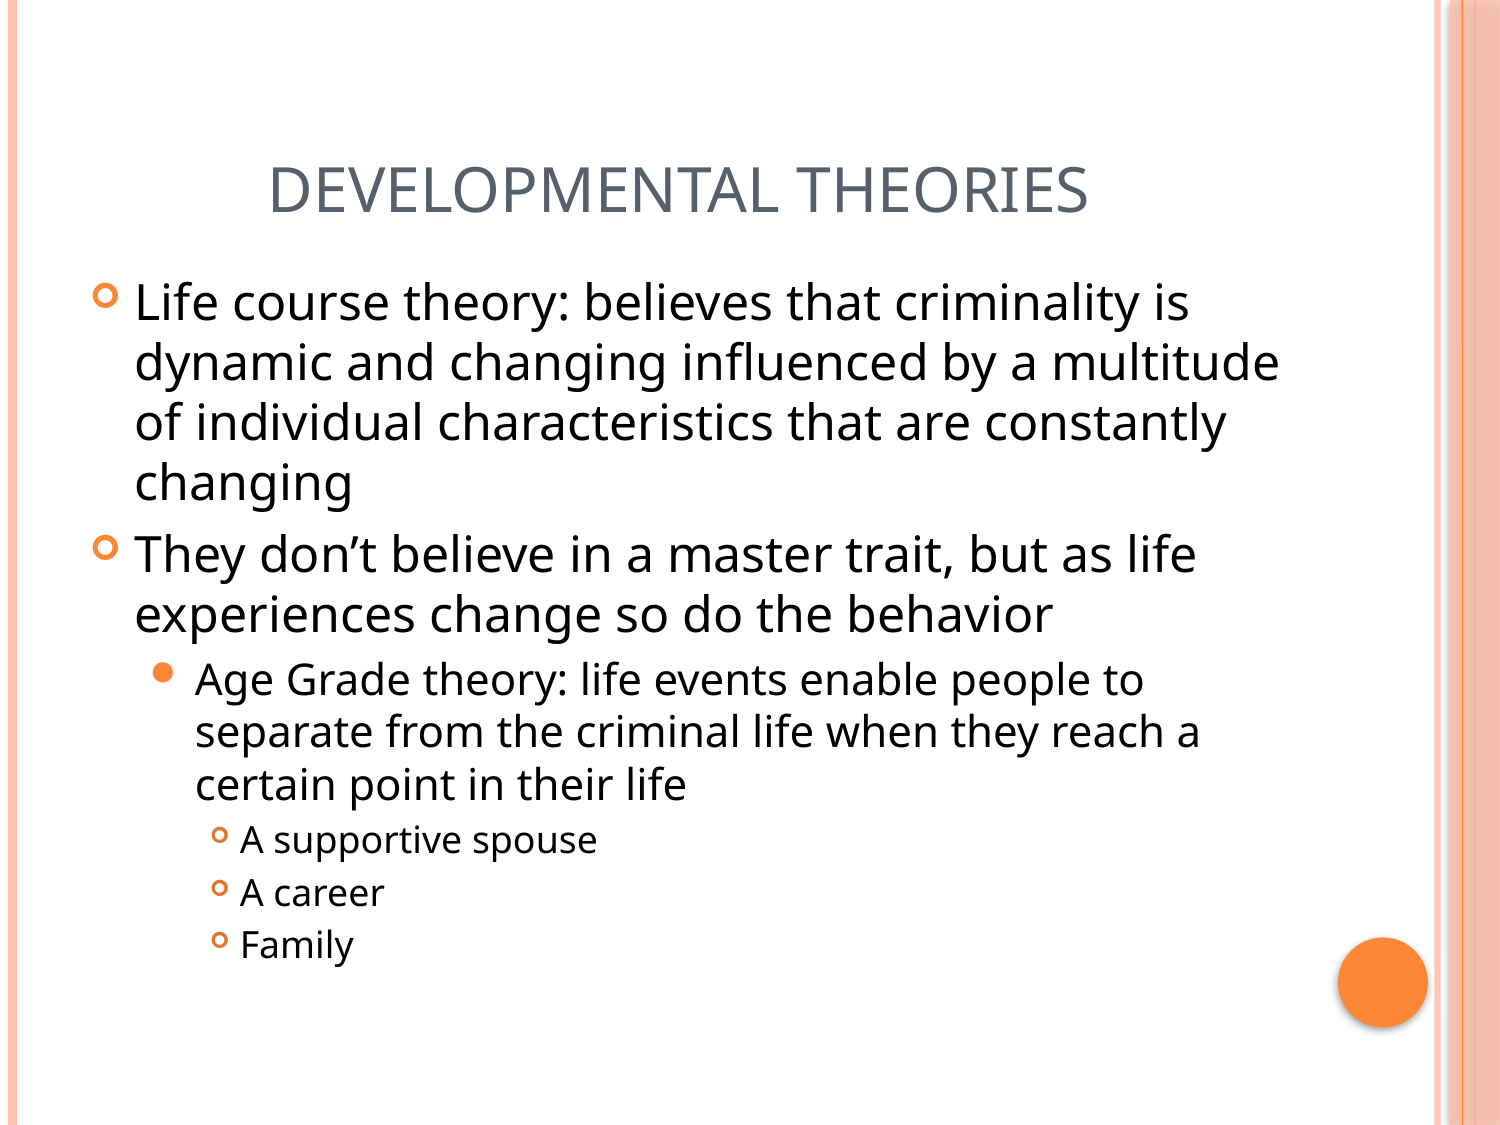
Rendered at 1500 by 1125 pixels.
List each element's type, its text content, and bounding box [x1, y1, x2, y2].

title Developmental Theories [75, 45, 1300, 233]
list Life course theory: believes that criminality is dynamic and changing influenced by a multitude of individual characteristics that are constantly changing They don’t believe in a master trait, but as life experiences change so do the behavior Age Grade theory: life events enable people to separate from the criminal life when they reach a certain point in their life A supportive spouse A career Family [75, 262, 1300, 1062]
